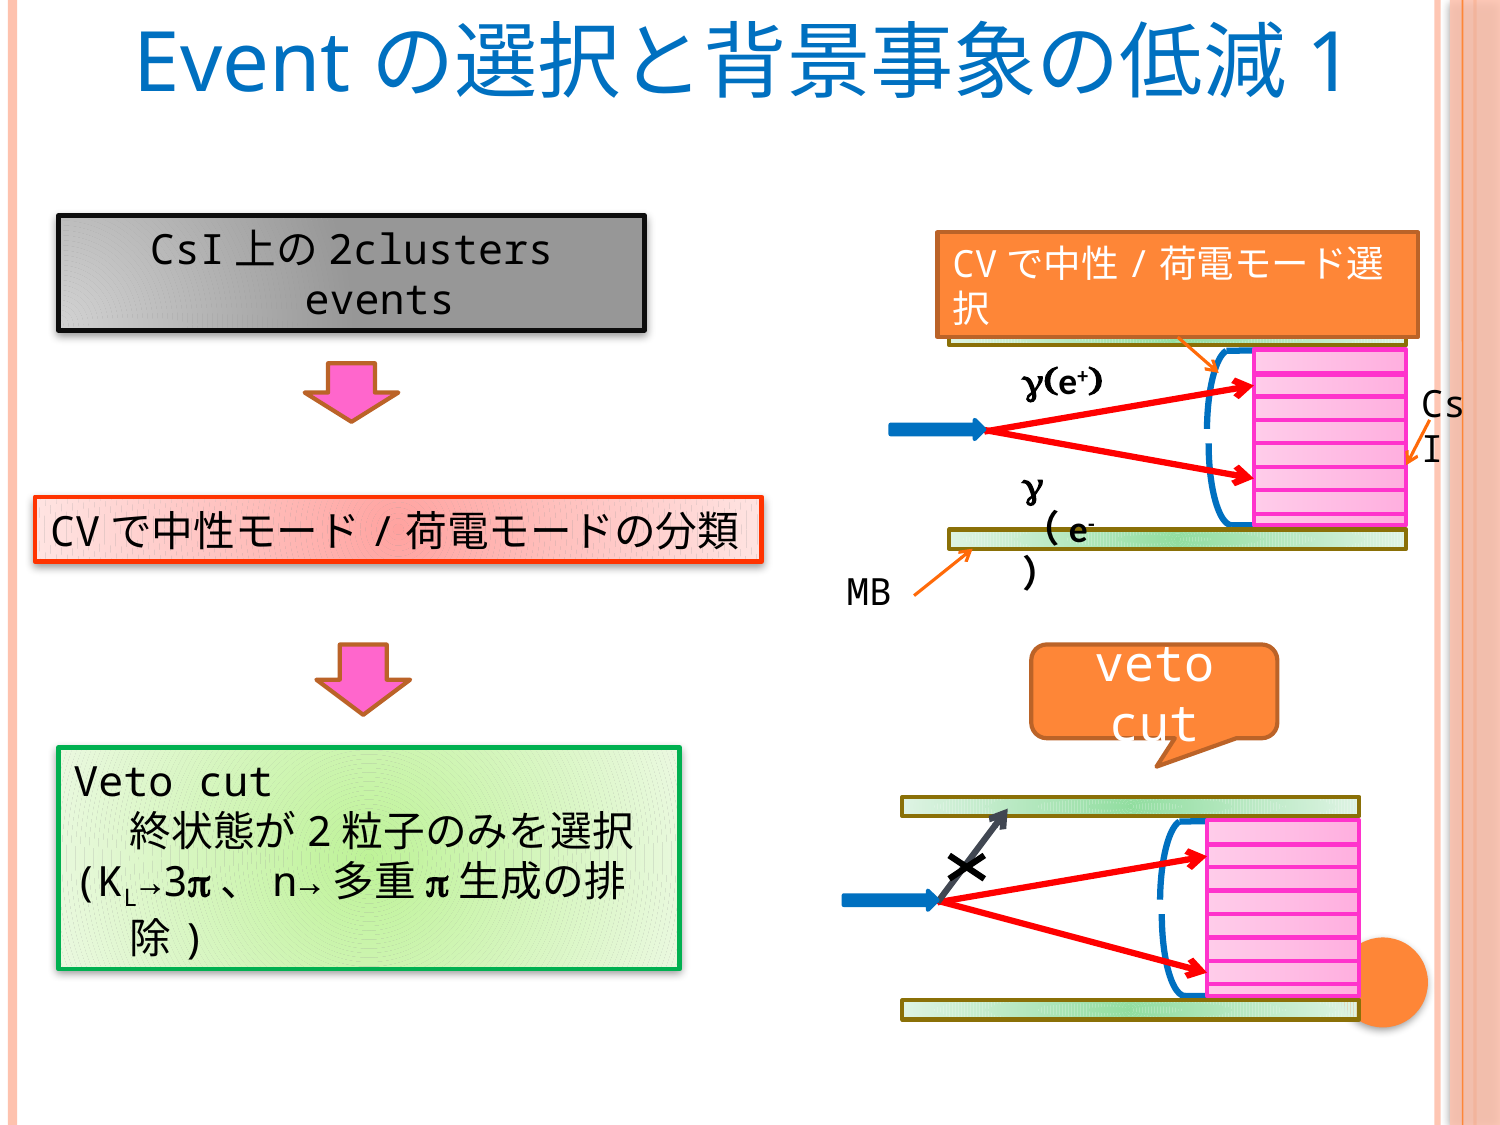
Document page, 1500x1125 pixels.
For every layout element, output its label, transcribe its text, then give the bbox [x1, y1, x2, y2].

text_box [831, 231, 1500, 622]
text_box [34, 362, 763, 563]
title Eventの選択と背景事象の低減1 [70, 0, 1418, 116]
text_box CsI上の2clusters events [57, 215, 645, 331]
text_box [58, 643, 681, 915]
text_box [843, 643, 1360, 1020]
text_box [948, 854, 985, 880]
